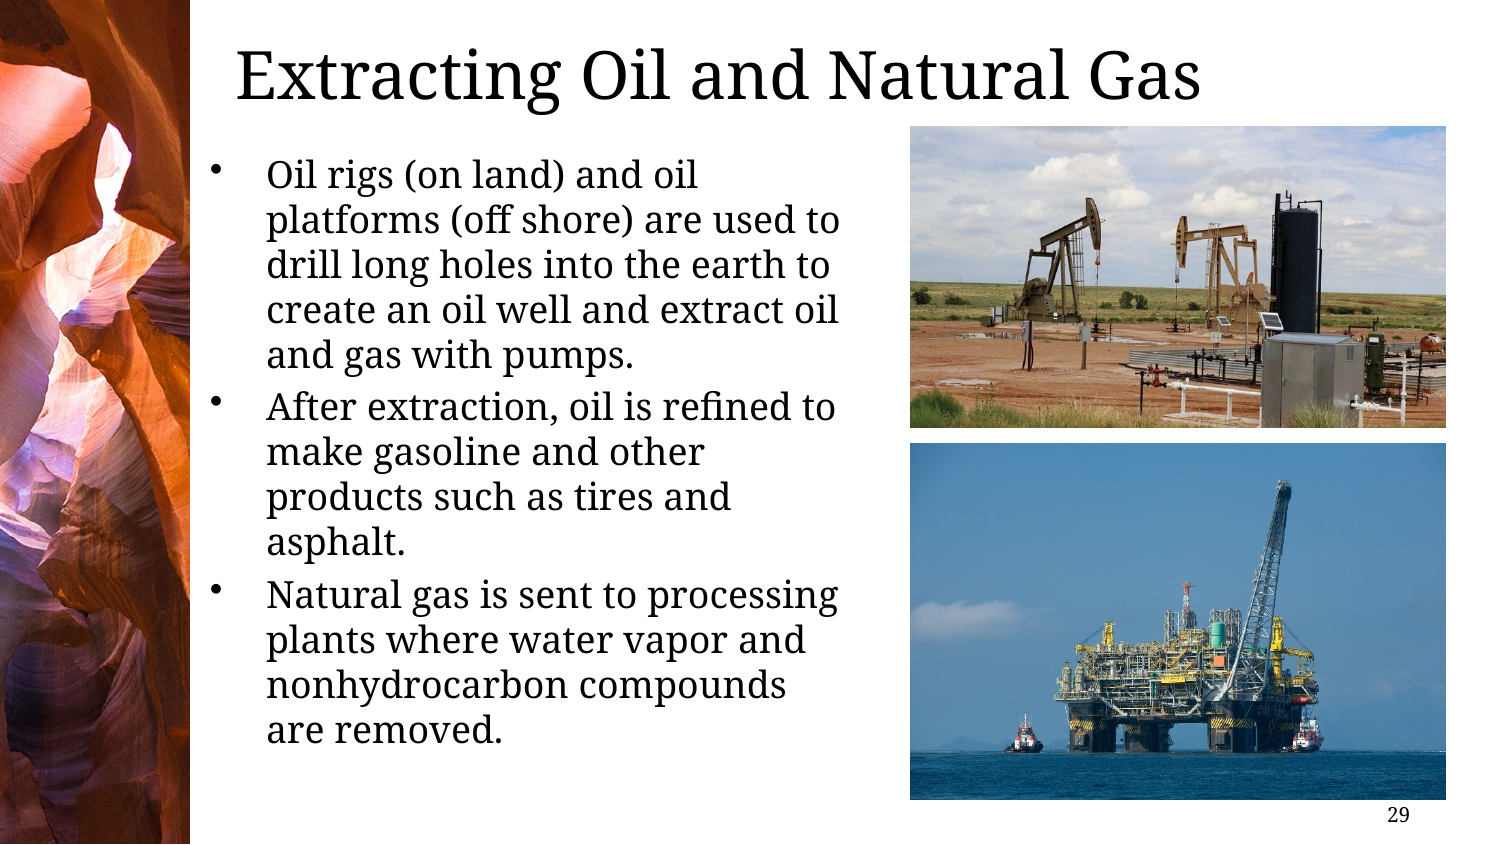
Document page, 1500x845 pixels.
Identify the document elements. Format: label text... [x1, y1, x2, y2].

list Oil rigs (on land) and oil platforms (off shore) are used to drill long holes into the earth to create an oil well and extract oil and gas with pumps. After extraction, oil is refined to make gasoline and other products such as tires and asphalt. Natural gas is sent to processing plants where water vapor and nonhydrocarbon compounds are removed. [194, 143, 869, 795]
slide_number 29 [1074, 808, 1425, 828]
picture [0, 0, 1500, 844]
title Extracting Oil and Natural Gas [220, 2, 1425, 144]
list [910, 442, 1446, 800]
